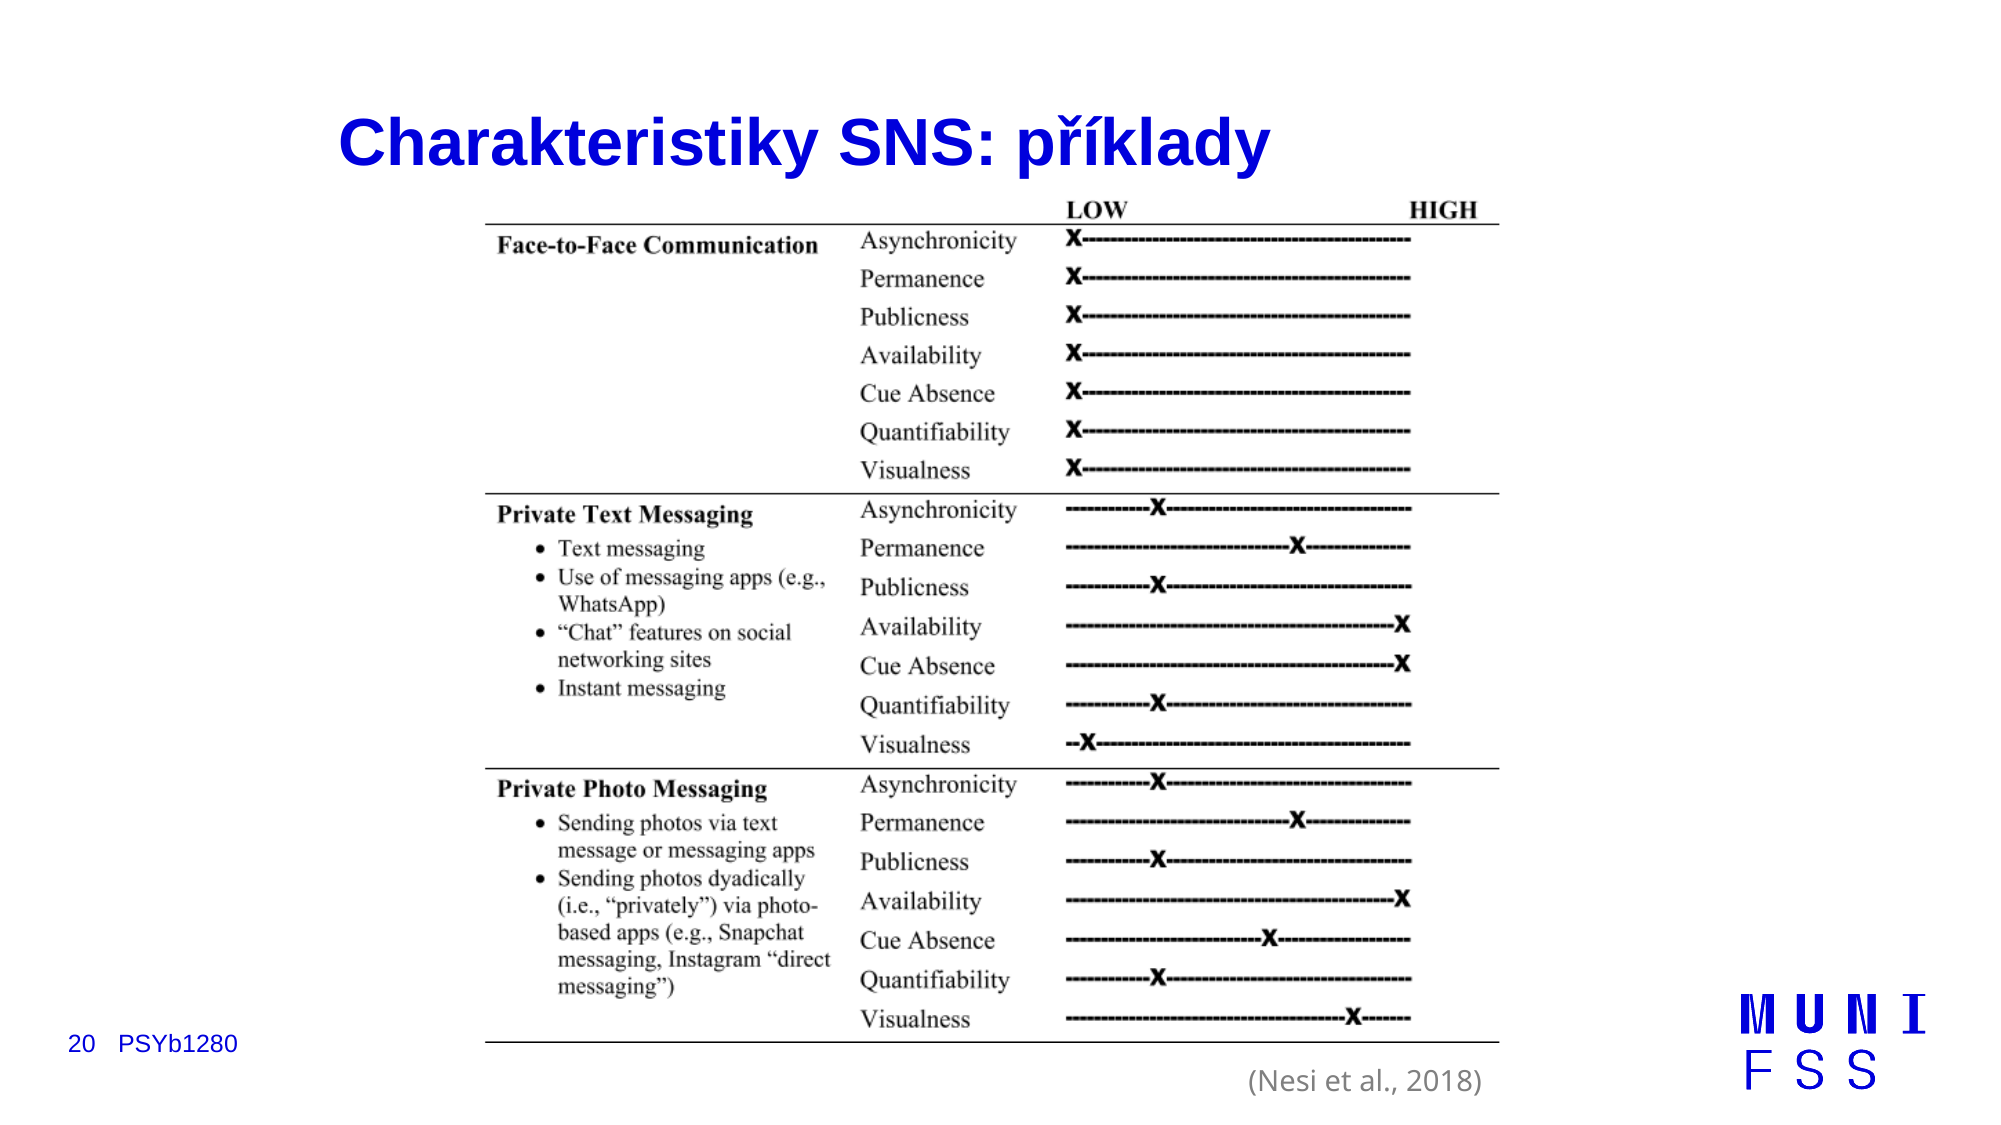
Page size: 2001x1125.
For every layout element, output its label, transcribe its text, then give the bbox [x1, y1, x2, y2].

title Charakteristiky SNS: příklady [338, 95, 1662, 170]
footer PSYb1280 [118, 1021, 1418, 1063]
text_box (Nesi et al., 2018) [1233, 1054, 1497, 1105]
picture [466, 181, 1534, 1043]
slide_number 20 [67, 1021, 110, 1063]
